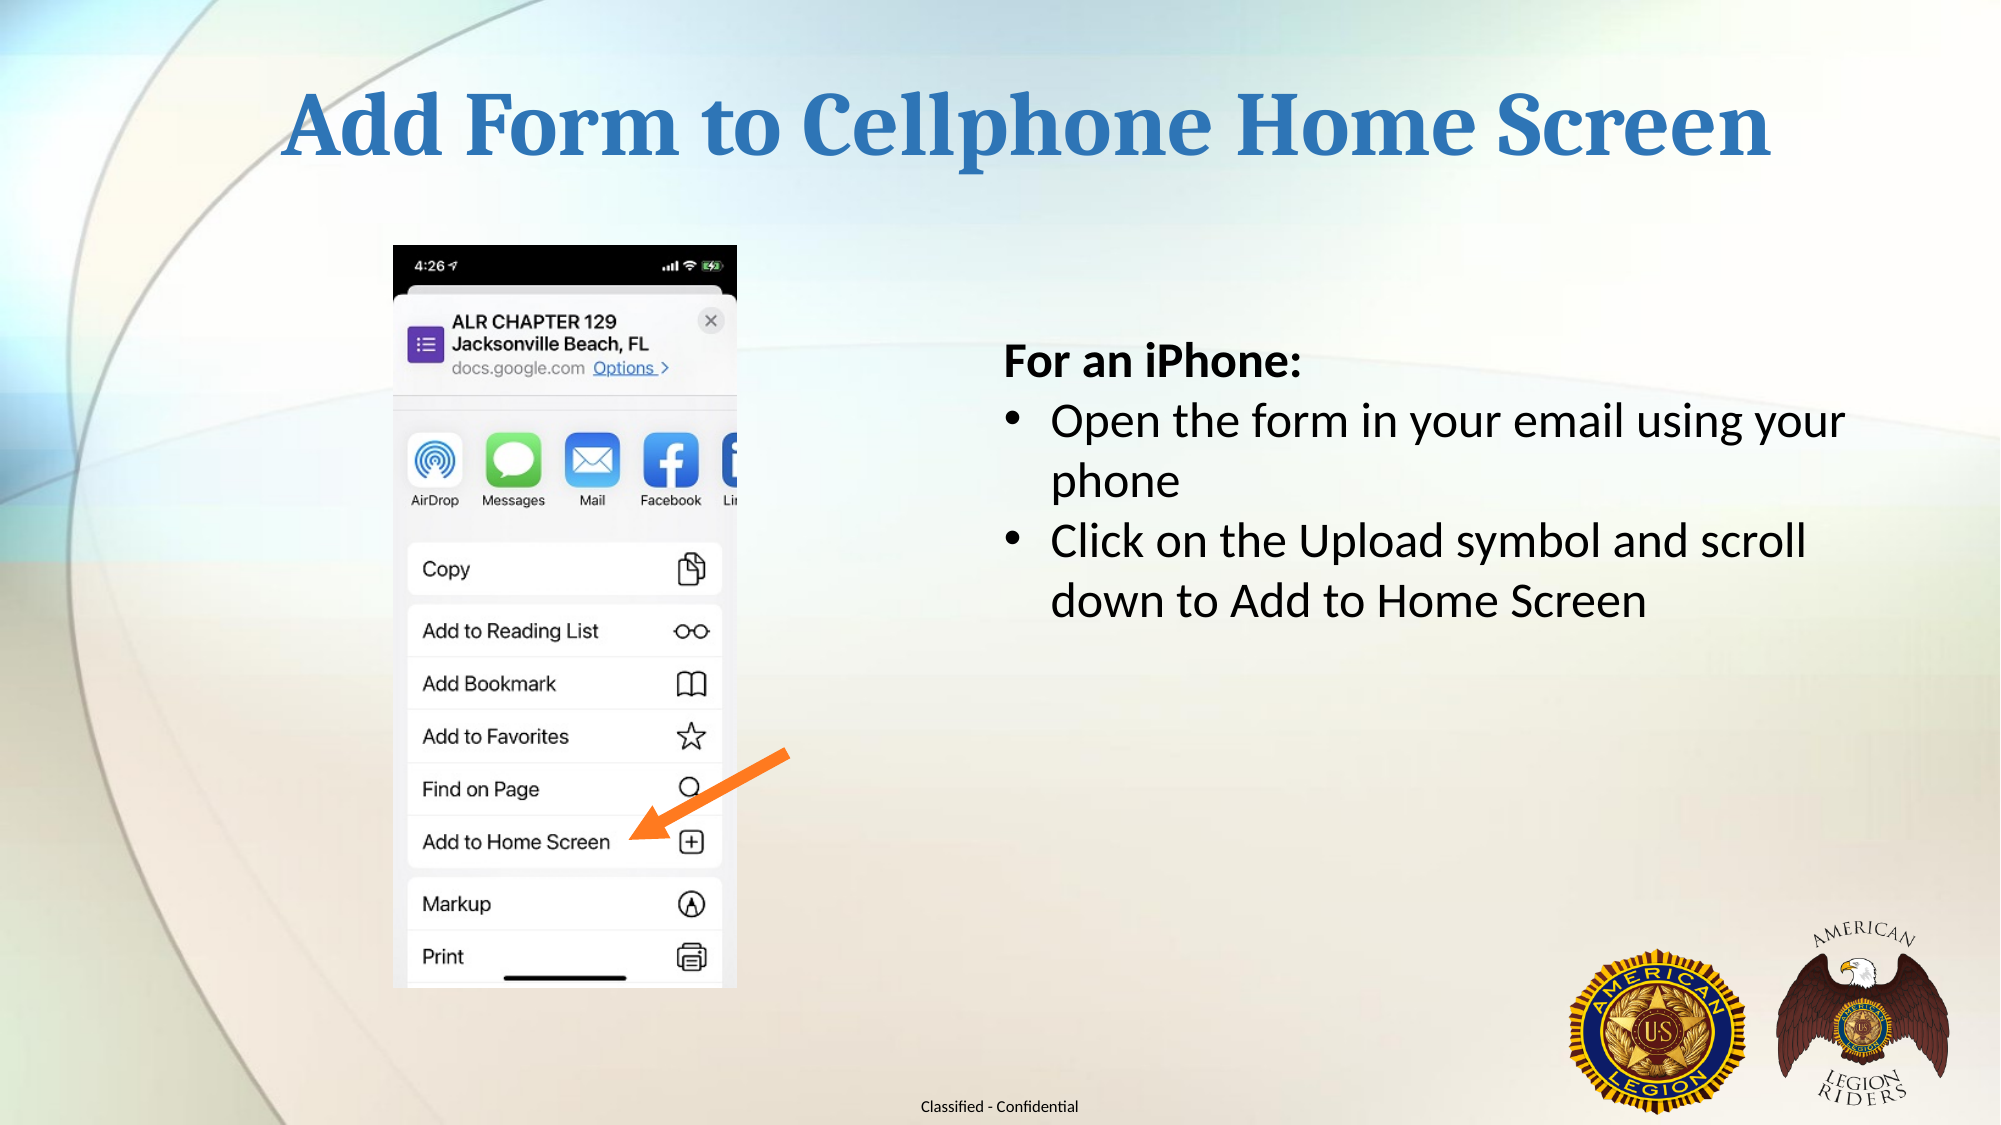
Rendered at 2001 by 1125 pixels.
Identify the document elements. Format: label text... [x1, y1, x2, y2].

title Add Form to Cellphone Home Screen [266, 0, 1863, 278]
text_box For an iPhone: Open the form in your email using your phone Click on the Upload symbol and scroll down to Add to Home Screen [988, 320, 1863, 635]
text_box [628, 752, 788, 841]
picture [0, 0, 2001, 1125]
